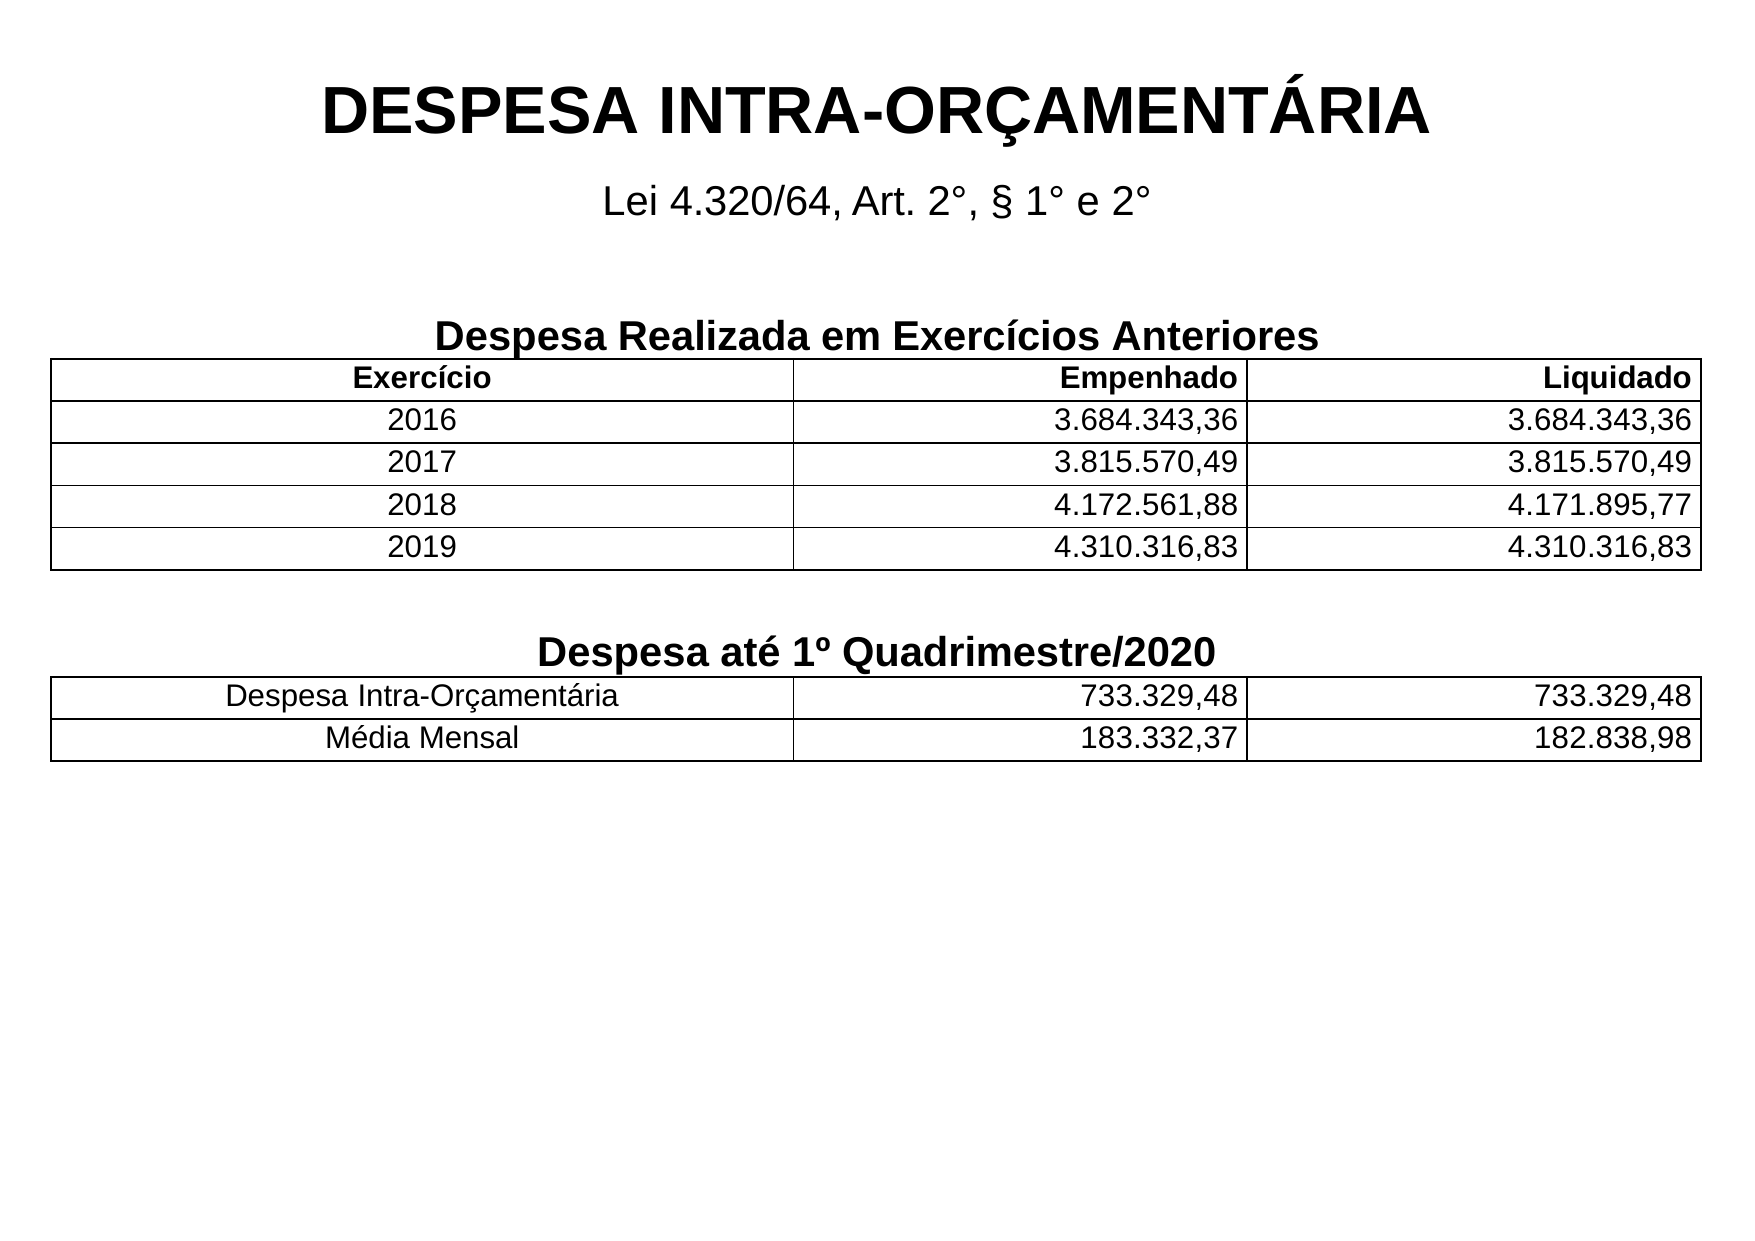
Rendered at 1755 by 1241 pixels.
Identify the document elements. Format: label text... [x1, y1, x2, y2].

table_cell 2016 [52, 402, 793, 442]
table_cell 4.310.316,83 [794, 528, 1246, 569]
table_header 733.329,48 [794, 678, 1246, 718]
text_box Despesa até 1º Quadrimestre/2020 [534, 622, 1220, 675]
table_header Despesa Intra-Orçamentária [52, 678, 793, 718]
table_header 733.329,48 [1248, 678, 1700, 718]
table_cell 4.172.561,88 [794, 486, 1246, 527]
table_header Liquidado [1248, 360, 1700, 400]
table_cell 2017 [52, 444, 793, 485]
table_cell 183.332,37 [794, 720, 1246, 760]
table_cell 3.815.570,49 [794, 444, 1246, 485]
table_cell 4.310.316,83 [1248, 528, 1700, 569]
table_header Empenhado [794, 360, 1246, 400]
table_cell 3.684.343,36 [794, 402, 1246, 442]
table_cell 2019 [52, 528, 793, 569]
table_cell 182.838,98 [1248, 720, 1700, 760]
table_cell 2018 [52, 486, 793, 527]
table_cell 4.171.895,77 [1248, 486, 1700, 527]
text_box Lei 4.320/64, Art. 2°, § 1° e 2° Despesa Realizada em Exercícios Anteriores [431, 171, 1323, 358]
table_cell Média Mensal [52, 720, 793, 760]
table_cell 3.815.570,49 [1248, 444, 1700, 485]
title DESPESA INTRA-ORÇAMENTÁRIA [319, 64, 1435, 274]
table_cell 3.684.343,36 [1248, 402, 1700, 442]
table_header Exercício [52, 360, 793, 400]
